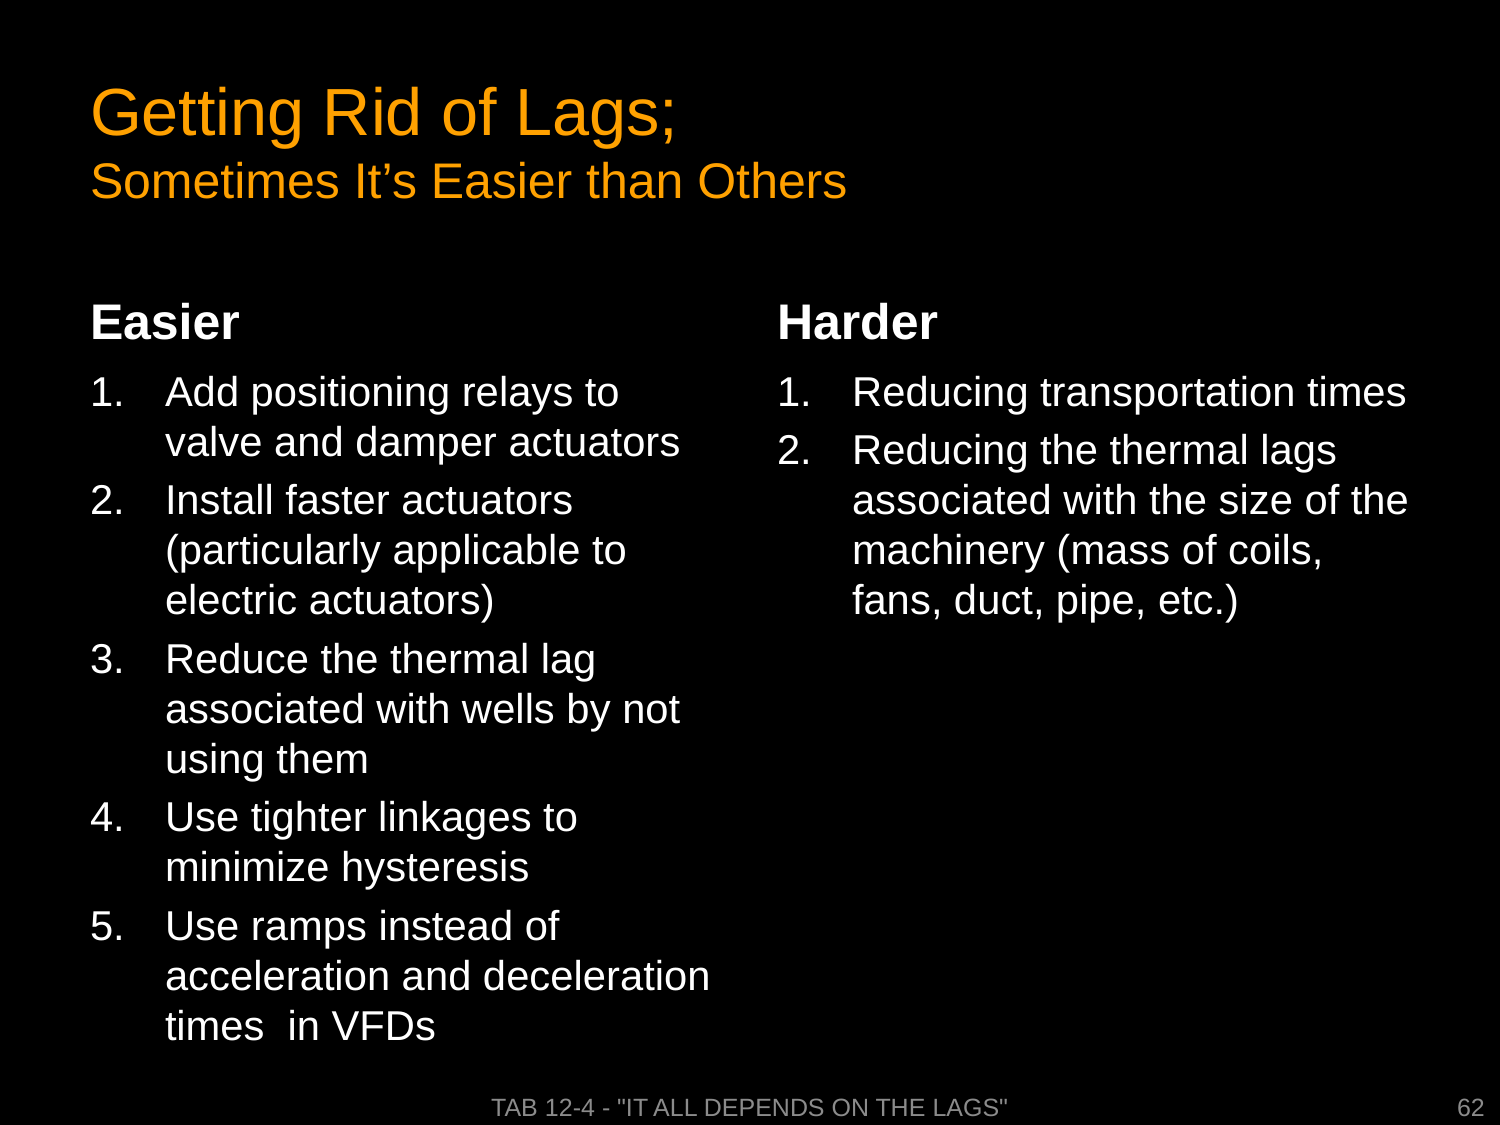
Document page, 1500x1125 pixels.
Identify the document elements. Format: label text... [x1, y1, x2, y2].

list Easier [75, 251, 738, 356]
slide_number 62 [1250, 1087, 1500, 1125]
list Harder [761, 251, 1425, 356]
title Getting Rid of Lags; Sometimes It’s Easier than Others [75, 45, 1425, 233]
list Add positioning relays to valve and damper actuators Install faster actuators (particularly applicable to electric actuators) Reduce the thermal lag associated with wells by not using them Use tighter linkages to minimize hysteresis Use ramps instead of acceleration and deceleration times in VFDs [75, 356, 738, 1125]
footer Tab 12-4 - "It All Depends on the Lags" [249, 1087, 1250, 1125]
list Reducing transportation times Reducing the thermal lags associated with the size of the machinery (mass of coils, fans, duct, pipe, etc.) [761, 356, 1425, 1005]
